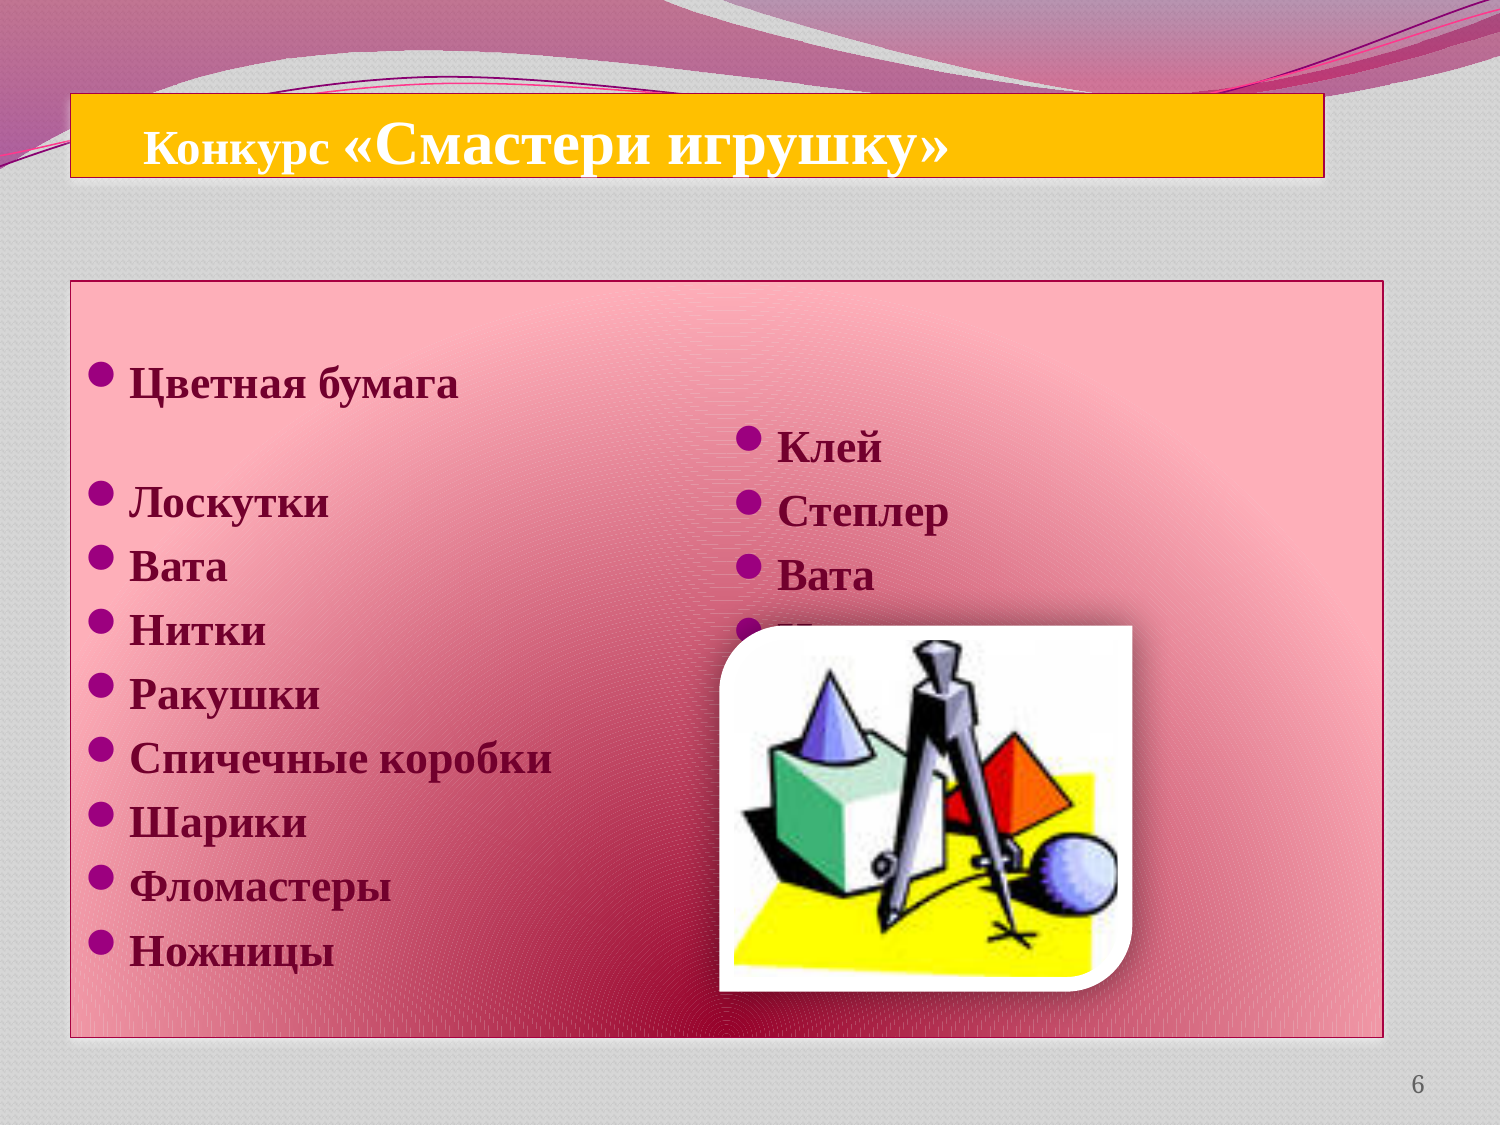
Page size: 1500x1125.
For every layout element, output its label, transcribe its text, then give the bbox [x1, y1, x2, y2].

title Конкурс «Смастери игрушку» [70, 93, 1325, 178]
list Цветная бумага Лоскутки Вата Нитки Ракушки Спичечные коробки Шарики Фломастеры Ножницы Клей Степлер Вата Нитки [70, 280, 1384, 1038]
slide_number 6 [1299, 1042, 1425, 1103]
picture [726, 632, 1126, 985]
